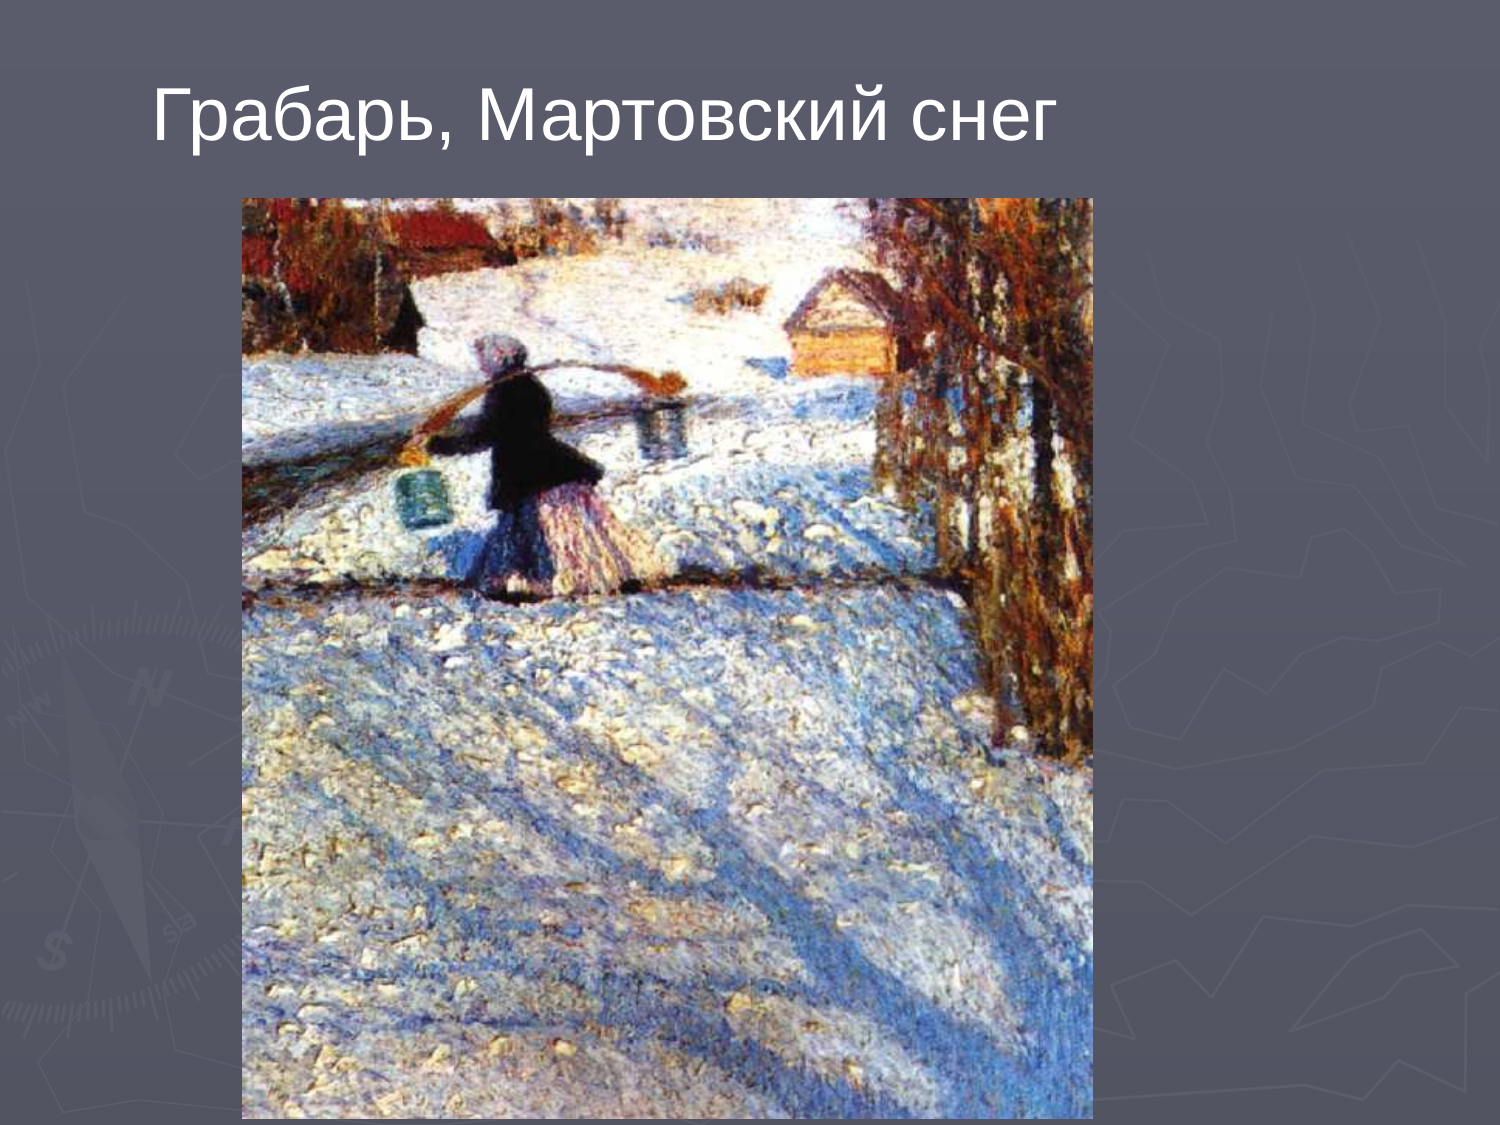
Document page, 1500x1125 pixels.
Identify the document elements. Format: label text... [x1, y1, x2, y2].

picture [241, 198, 1093, 1119]
text_box Грабарь, Мартовский снег [137, 57, 1075, 163]
